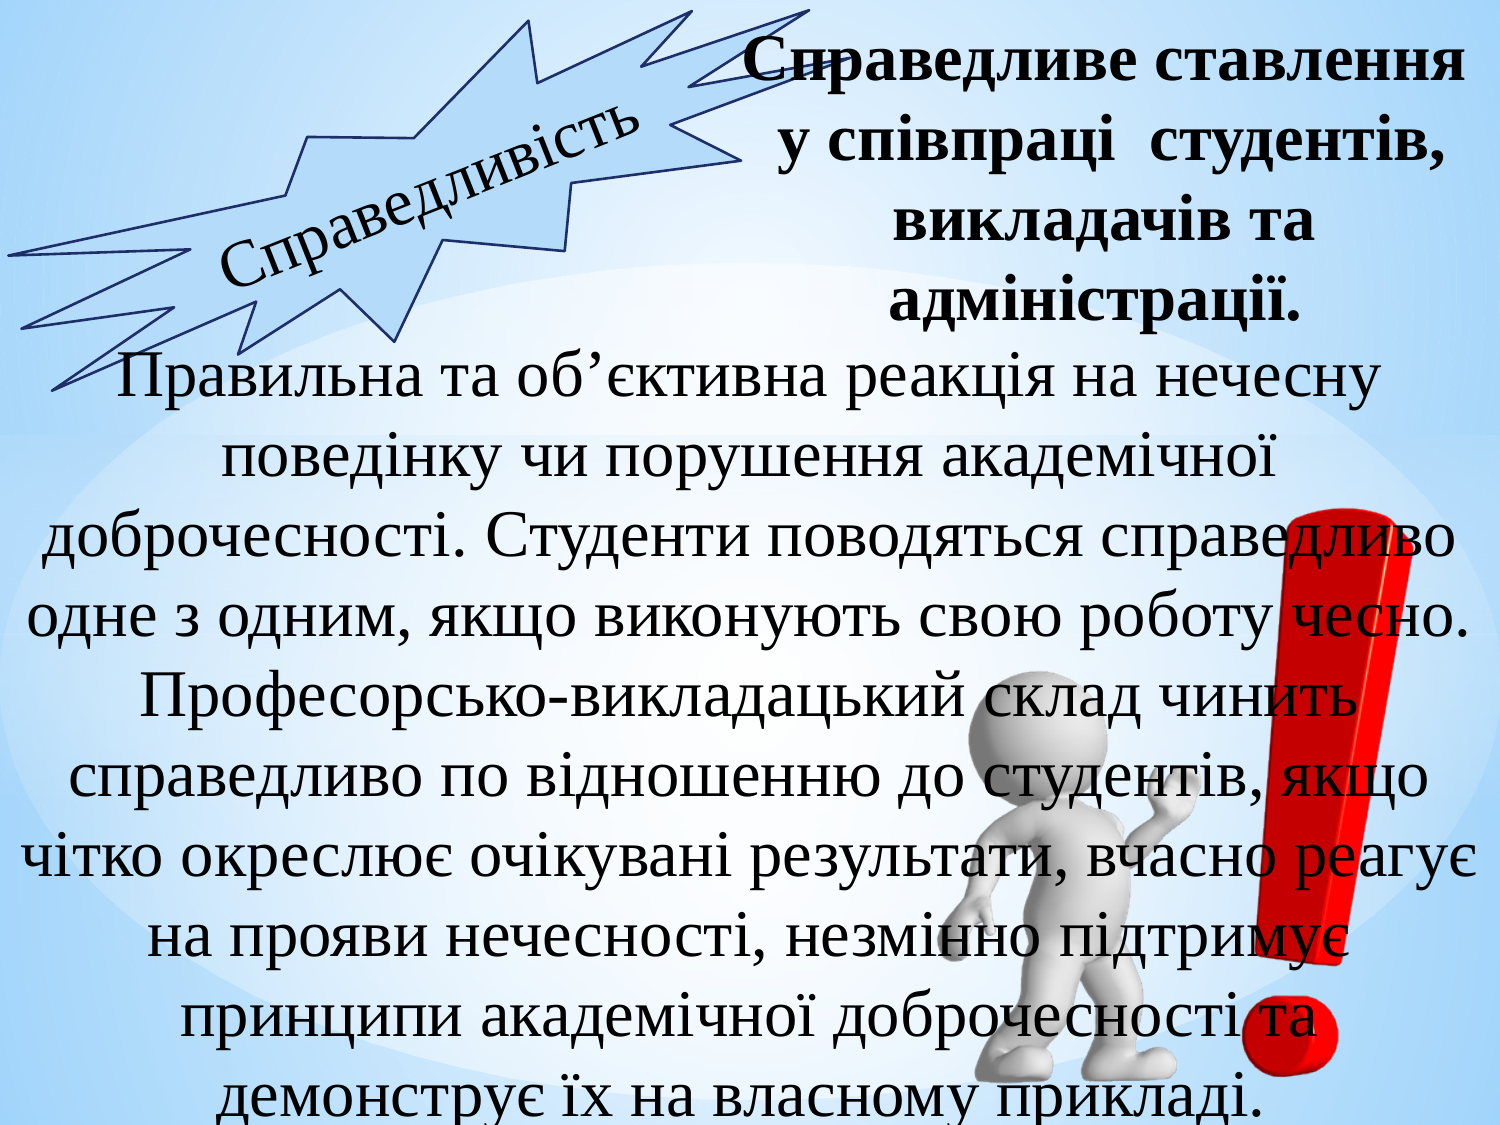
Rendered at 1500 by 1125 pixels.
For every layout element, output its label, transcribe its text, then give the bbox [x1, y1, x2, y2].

text_box Правильна та об’єктивна реакція на нечесну поведінку чи порушення академічної доброчесності. Студенти поводяться справедливо одне з одним, якщо виконують свою роботу чесно. Професорсько-викладацький склад чинить справедливо по відношенню до студентів, якщо чітко окреслює очікувані результати, вчасно реагує на прояви нечесності, незмінно підтримує принципи академічної доброчесності та демонструє їх на власному прикладі. [0, 322, 1500, 1125]
picture [915, 491, 1500, 1107]
text_box Справедливість [7, 9, 723, 322]
text_box Справедливе ставлення у співпраці студентів, викладачів та адміністрації. [723, 6, 1486, 322]
